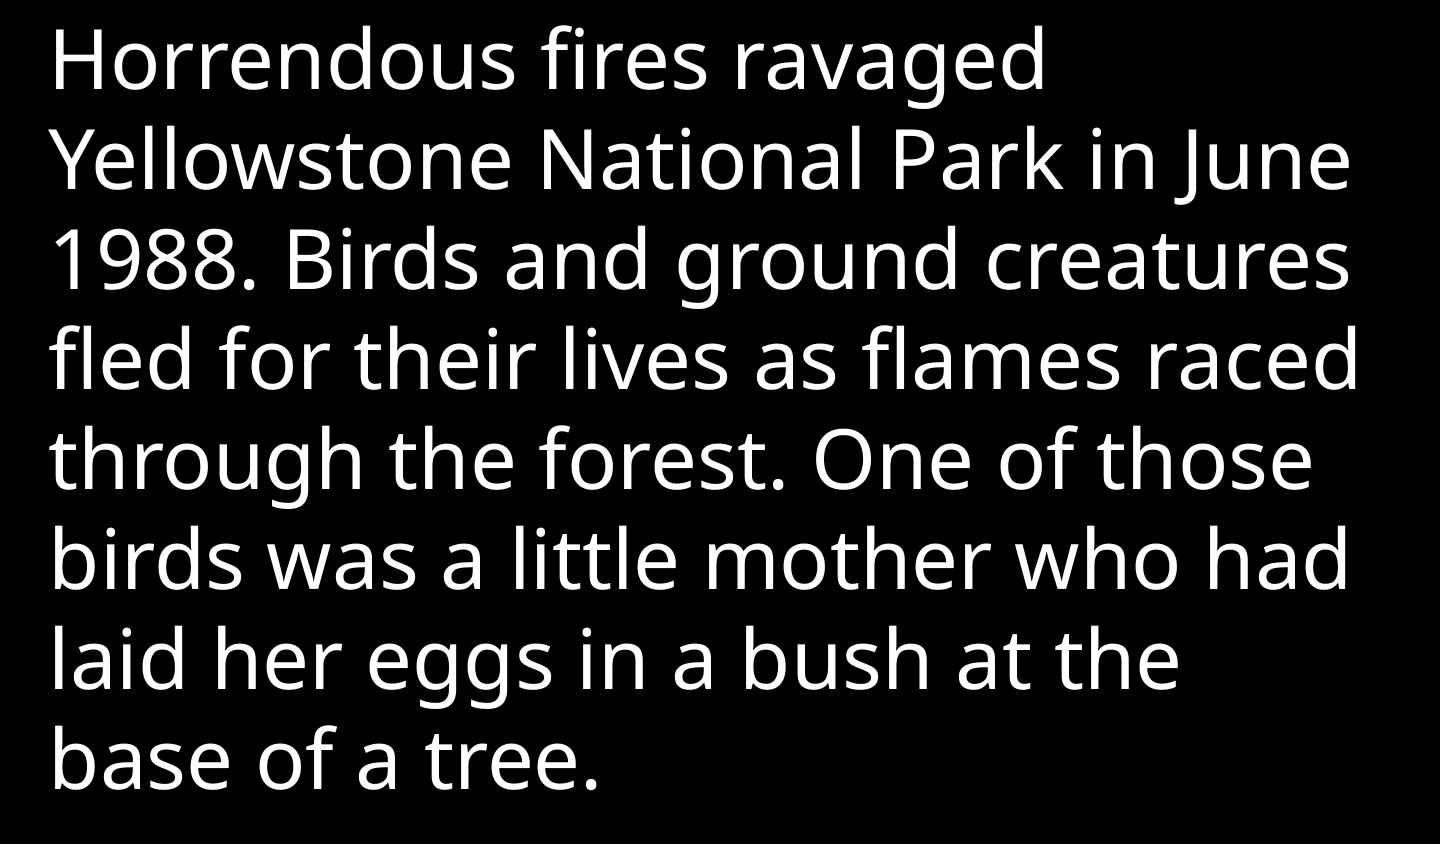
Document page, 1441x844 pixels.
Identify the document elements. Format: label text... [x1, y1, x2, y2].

subtitle Horrendous fires ravaged Yellowstone National Park in June 1988. Birds and ground creatures fled for their lives as flames raced through the forest. One of those birds was a little mother who had laid her eggs in a bush at the base of a tree. [36, 0, 1393, 844]
